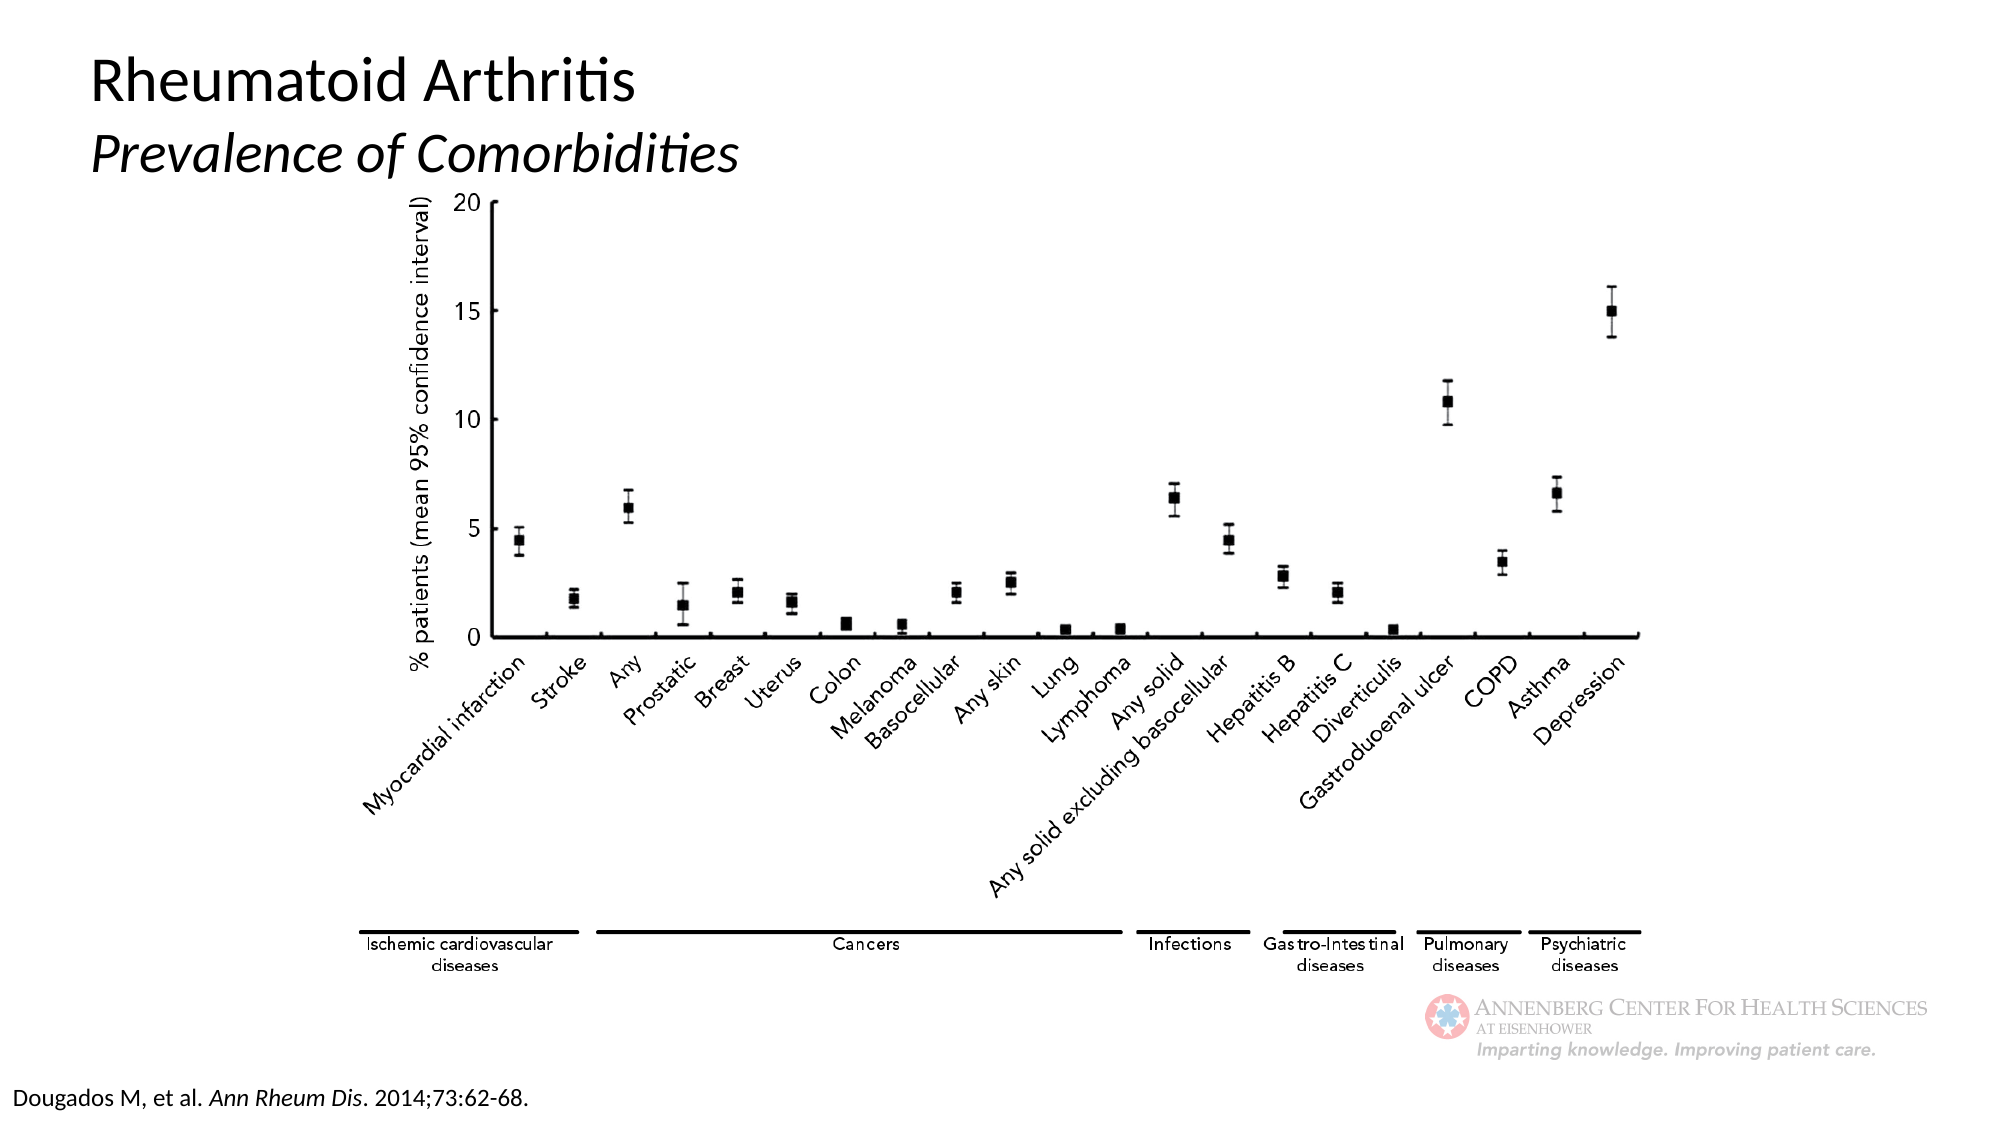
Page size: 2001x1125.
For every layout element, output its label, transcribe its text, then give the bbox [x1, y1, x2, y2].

picture [351, 186, 1649, 982]
text_box Dougados M, et al. Ann Rheum Dis. 2014;73:62-68. [8, 1077, 860, 1116]
picture [1425, 994, 1927, 1060]
text_box Rheumatoid Arthritis Prevalence of Comorbidities [75, 29, 1828, 192]
